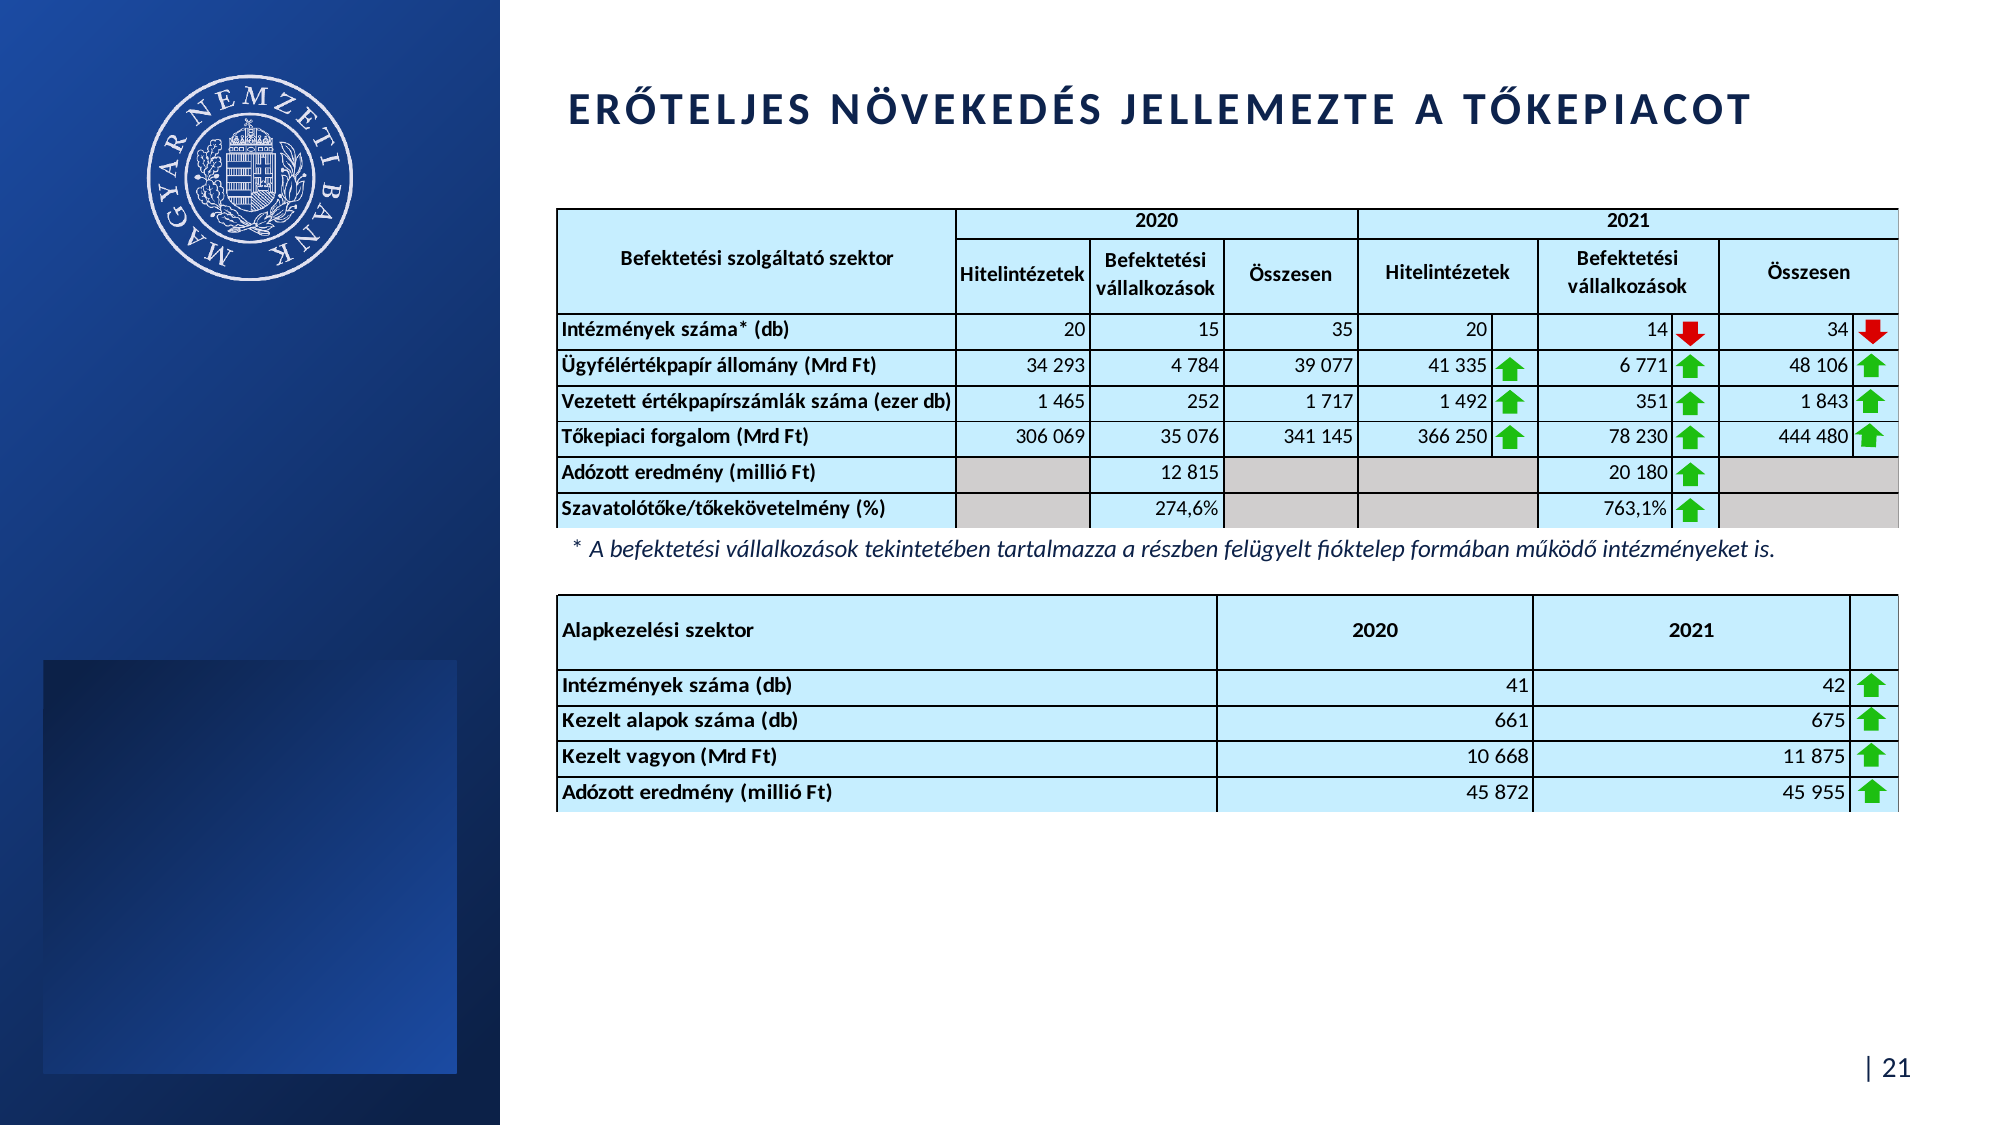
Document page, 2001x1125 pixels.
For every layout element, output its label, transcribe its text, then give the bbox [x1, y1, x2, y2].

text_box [556, 207, 1901, 530]
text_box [556, 594, 1901, 814]
title Erőteljes Növekedés jellemezte a tőkepiacot [556, 50, 1933, 168]
text_box * A befektetési vállalkozások tekintetében tartalmazza a részben felügyelt fióktelep formában működő intézményeket is. [556, 530, 1901, 570]
